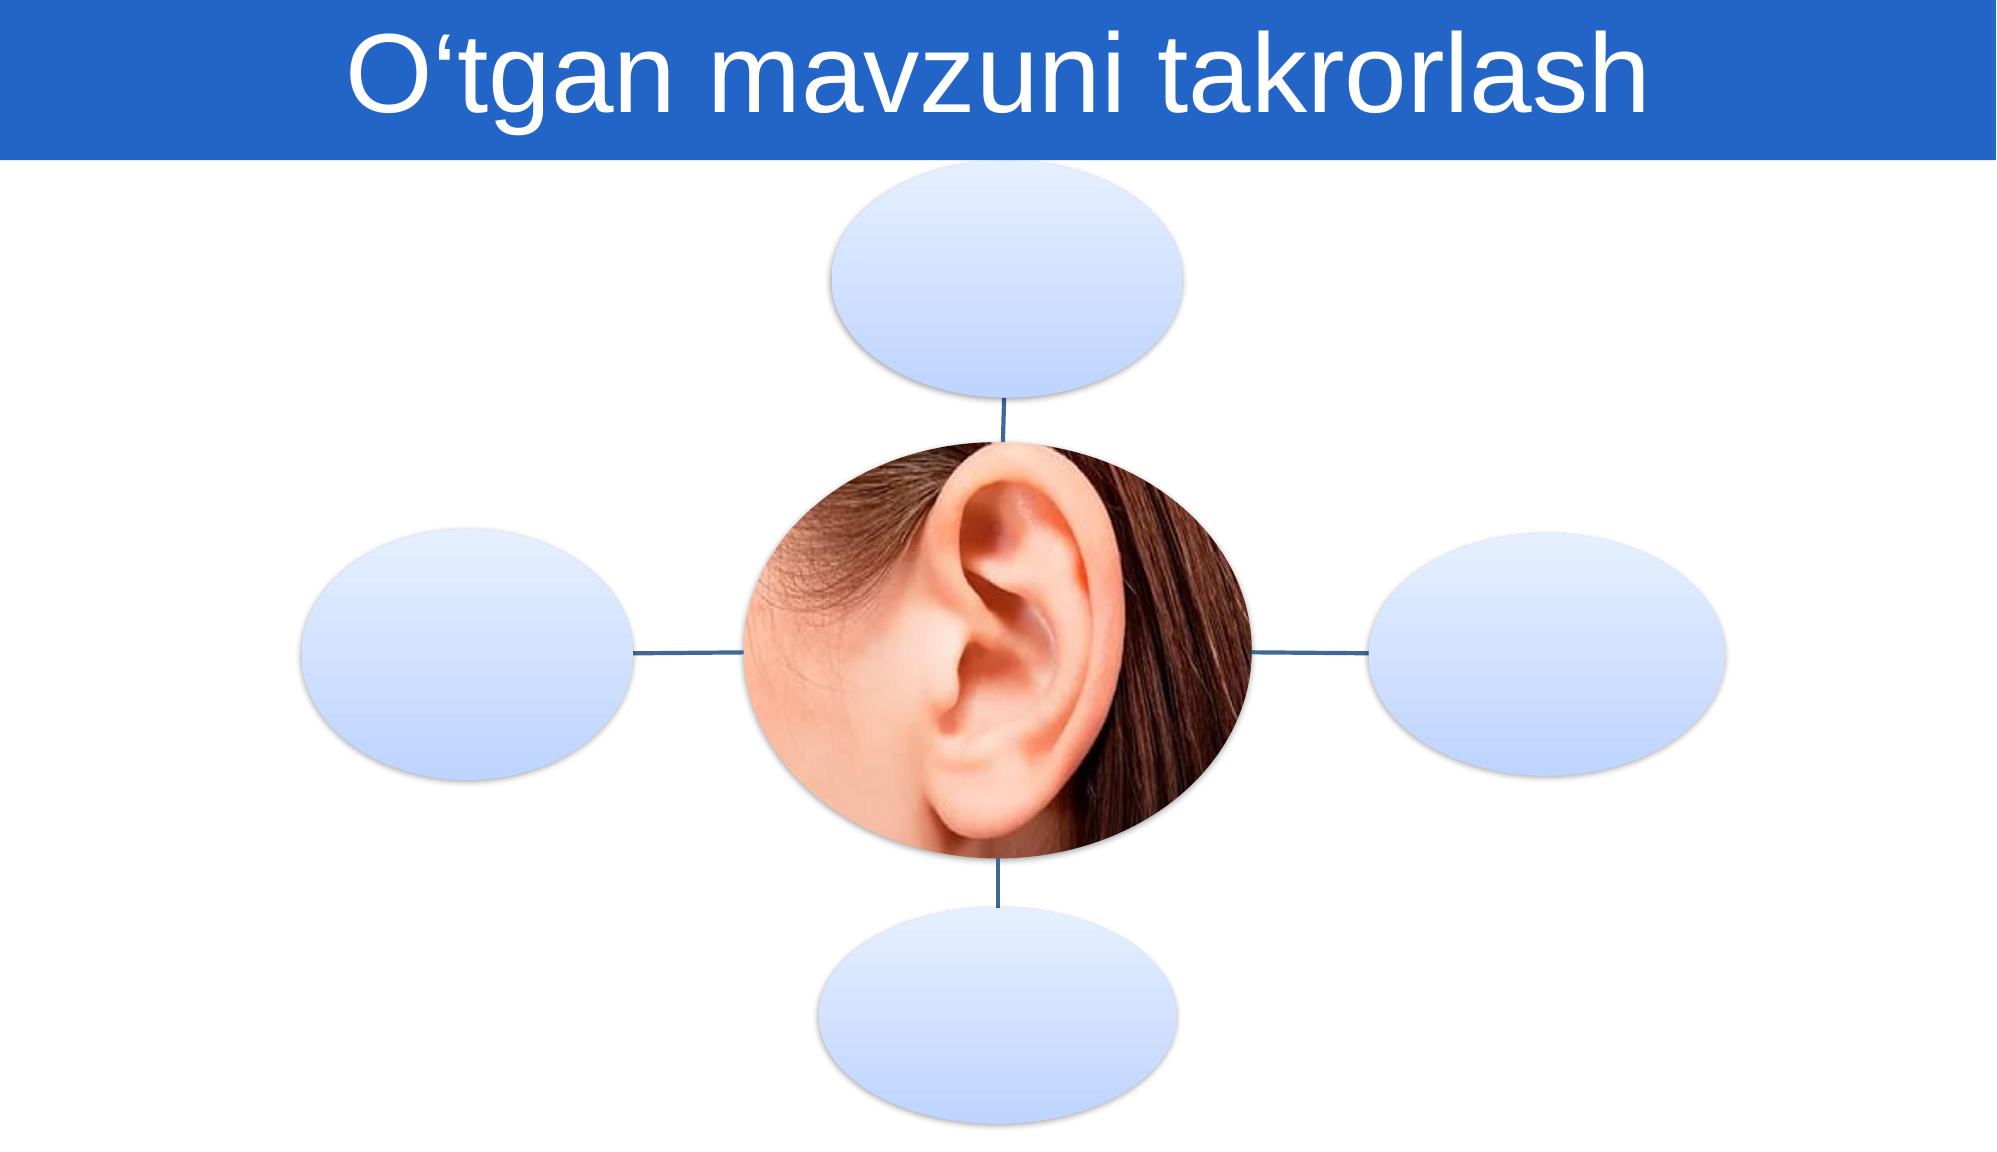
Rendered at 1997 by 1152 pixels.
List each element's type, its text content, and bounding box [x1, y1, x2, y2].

text_box O‘tgan mavzuni takrorlash [0, 0, 1996, 161]
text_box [229, 138, 1778, 1152]
